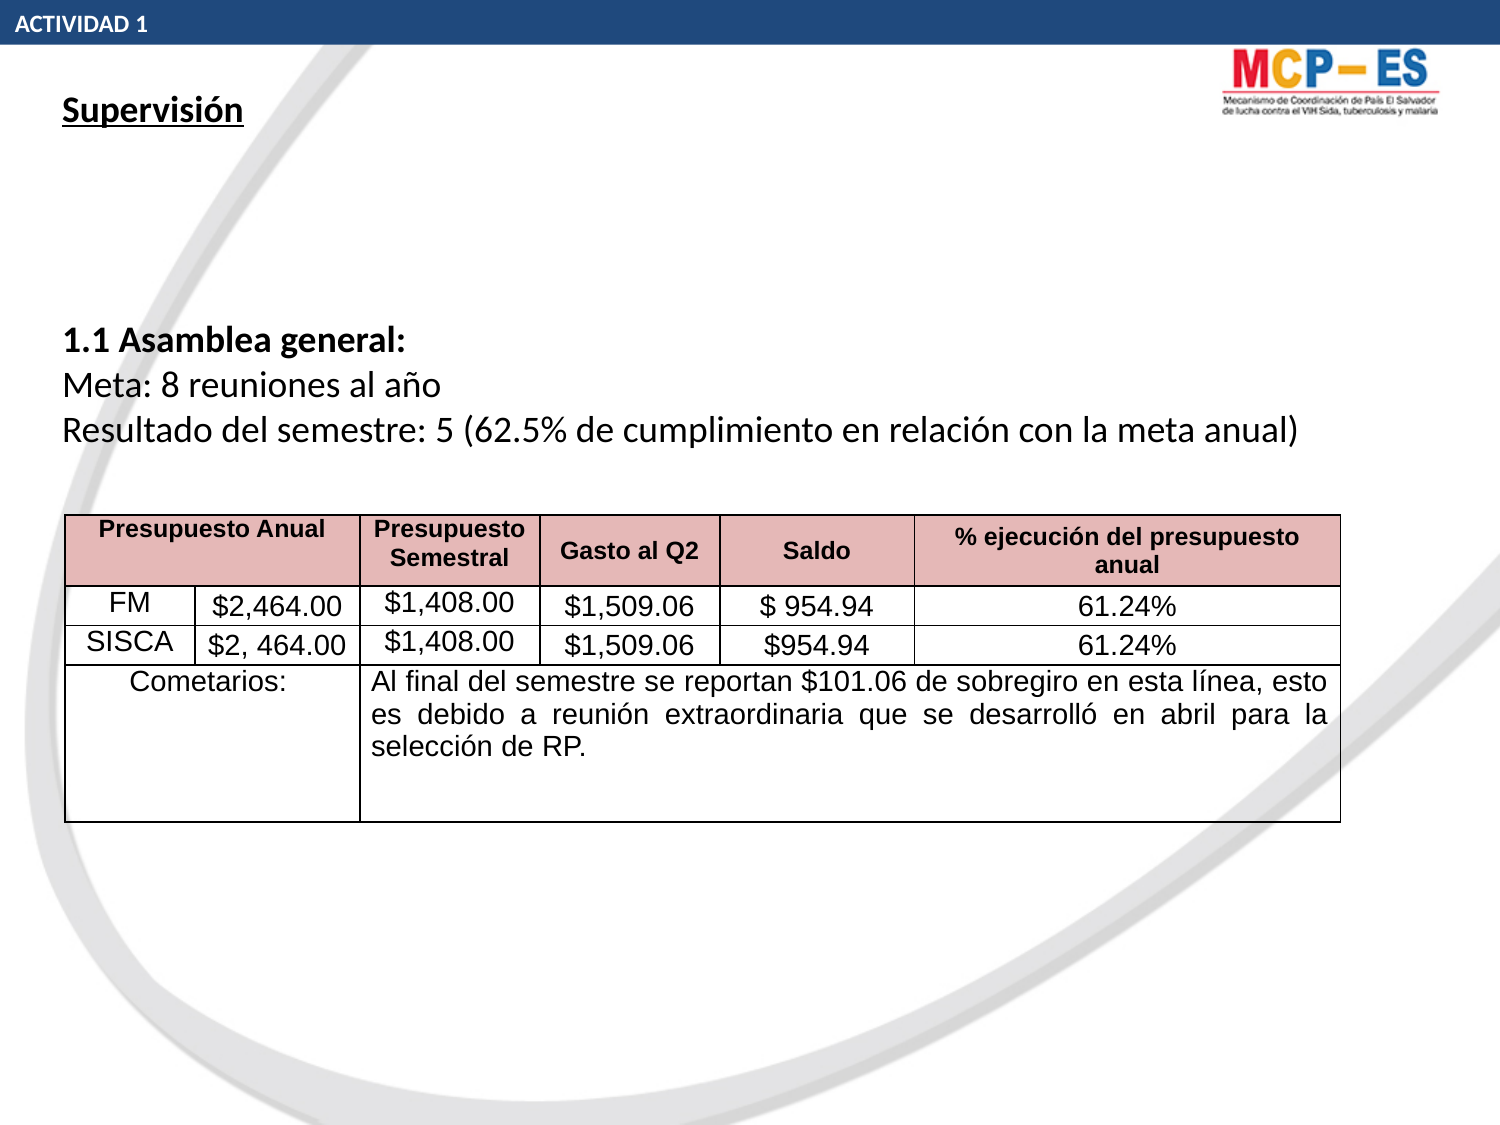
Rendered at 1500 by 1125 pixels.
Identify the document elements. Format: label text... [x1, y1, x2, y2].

table_cell $1,408.00 [361, 587, 539, 625]
table_header Presupuesto Semestral [361, 516, 539, 585]
text_box ACTIVIDAD 1 [0, 0, 1500, 45]
table_cell $954.94 [721, 626, 914, 664]
table_cell $1,509.06 [541, 626, 719, 664]
text_box Supervisión 1.1 Asamblea general: Meta: 8 reuniones al año Resultado del semestre: 5 (62.5% de cumplimiento en relación con la meta anual) [47, 77, 1453, 458]
table_cell $2, 464.00 [196, 626, 359, 664]
table_cell Cometarios: [66, 666, 359, 821]
table_cell $2,464.00 [196, 587, 359, 625]
table_header Gasto al Q2 [541, 516, 719, 585]
table_cell 61.24% [915, 626, 1340, 664]
table_cell FM [66, 587, 194, 625]
table_cell SISCA [66, 626, 194, 664]
table_cell 61.24% [915, 587, 1340, 625]
picture [0, 45, 1500, 1125]
table_cell $ 954.94 [721, 587, 914, 625]
table_cell $1,509.06 [541, 587, 719, 625]
table_header Presupuesto Anual [66, 516, 359, 585]
table_cell $1,408.00 [361, 626, 539, 664]
table_cell Al final del semestre se reportan $101.06 de sobregiro en esta línea, esto es debido a reunión extraordinaria que se desarrolló en abril para la selección de RP. [361, 666, 1340, 821]
table_header Saldo [721, 516, 914, 585]
table_header % ejecución del presupuesto anual [915, 516, 1340, 585]
